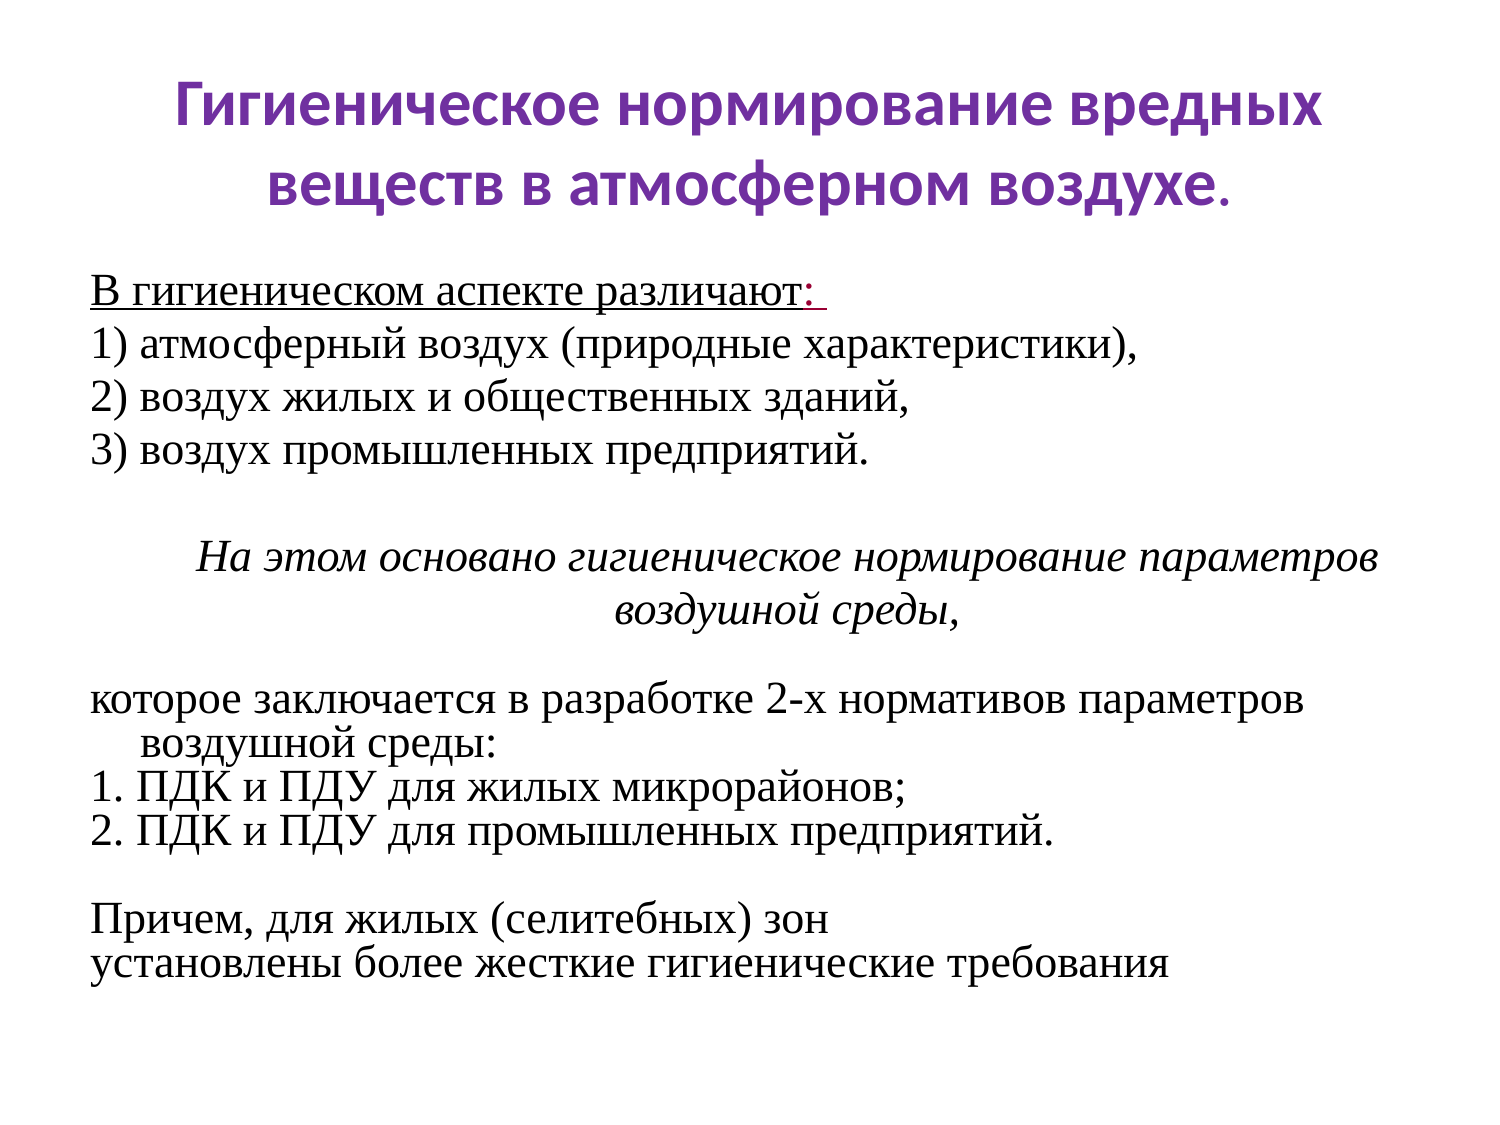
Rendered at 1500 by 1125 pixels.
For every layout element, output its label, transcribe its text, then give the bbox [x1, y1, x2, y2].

title Гигиеническое нормирование вредных веществ в атмосферном воздухе. [75, 45, 1425, 233]
list В гигиеническом аспекте различают: 1) атмосферный воздух (природные характеристики), 2) воздух жилых и общественных зданий, 3) воздух промышленных предприятий. На этом основано гигиеническое нормирование параметров воздушной среды, которое заключается в разработке 2-х нормативов параметров воздушной среды: 1. ПДК и ПДУ для жилых микрорайонов; 2. ПДК и ПДУ для промышленных предприятий. Причем, для жилых (селитебных) зон установлены более жесткие гигиенические требования [75, 262, 1500, 1005]
